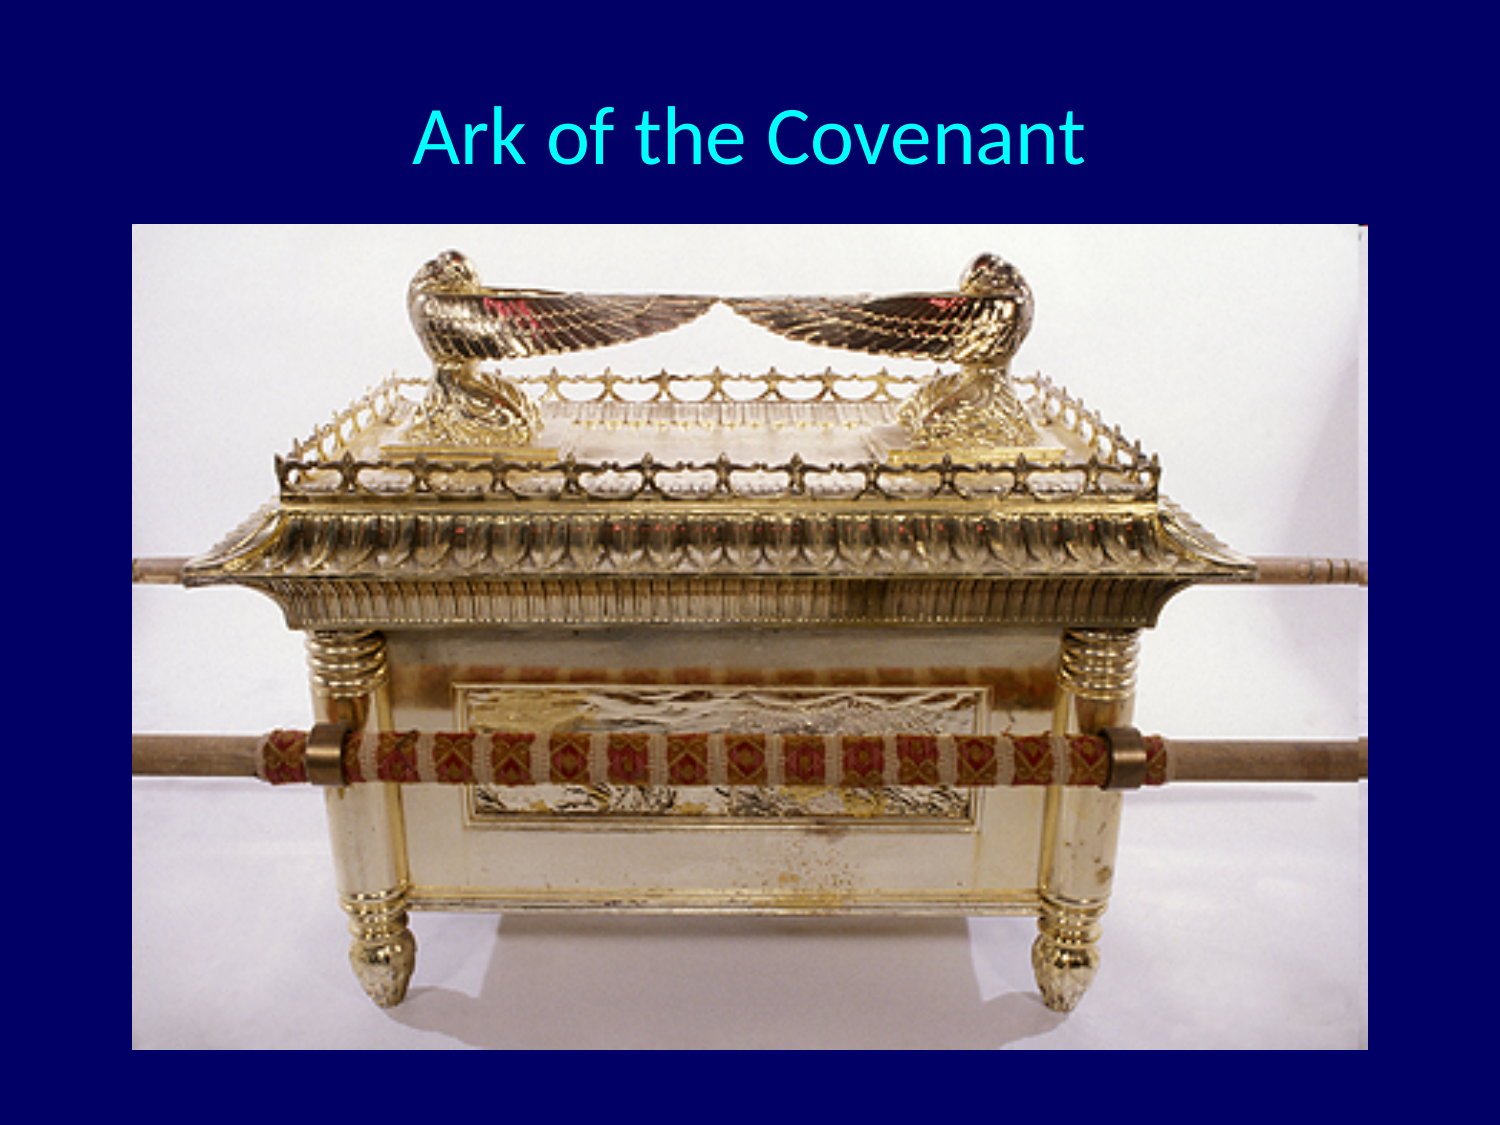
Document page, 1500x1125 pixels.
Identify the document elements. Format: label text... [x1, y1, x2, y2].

picture [132, 224, 1368, 1051]
title Ark of the Covenant [112, 37, 1388, 225]
